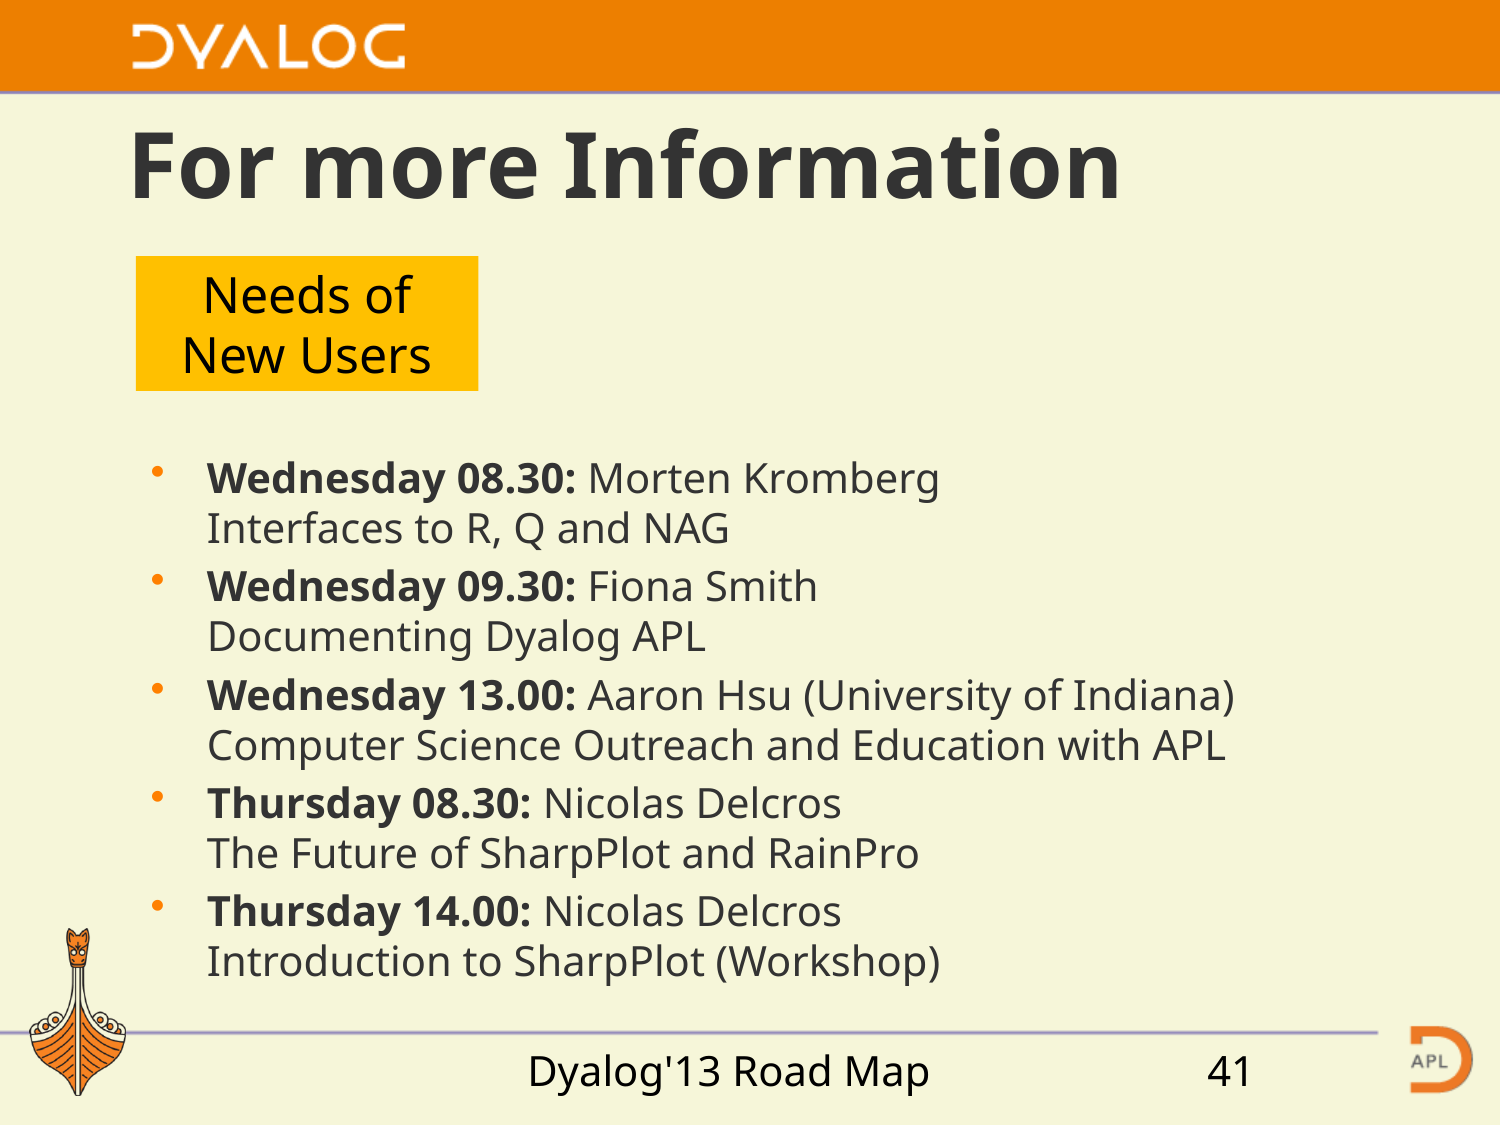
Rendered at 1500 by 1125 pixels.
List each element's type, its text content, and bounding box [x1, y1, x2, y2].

footer Dyalog'13 Road Map [512, 1037, 988, 1113]
slide_number [112, 1037, 425, 1113]
picture [0, 0, 1500, 1125]
title For more Information [112, 99, 1388, 288]
list Wednesday 08.30: Morten Kromberg Interfaces to R, Q and NAG Wednesday 09.30: Fiona Smith Documenting Dyalog APL Wednesday 13.00: Aaron Hsu (University of Indiana) Computer Science Outreach and Education with APL Thursday 08.30: Nicolas Delcros The Future of SharpPlot and RainPro Thursday 14.00: Nicolas Delcros Introduction to SharpPlot (Workshop) [135, 444, 1411, 847]
slide_number 41 [1074, 1037, 1388, 1113]
text_box Needs of New Users [135, 256, 479, 391]
